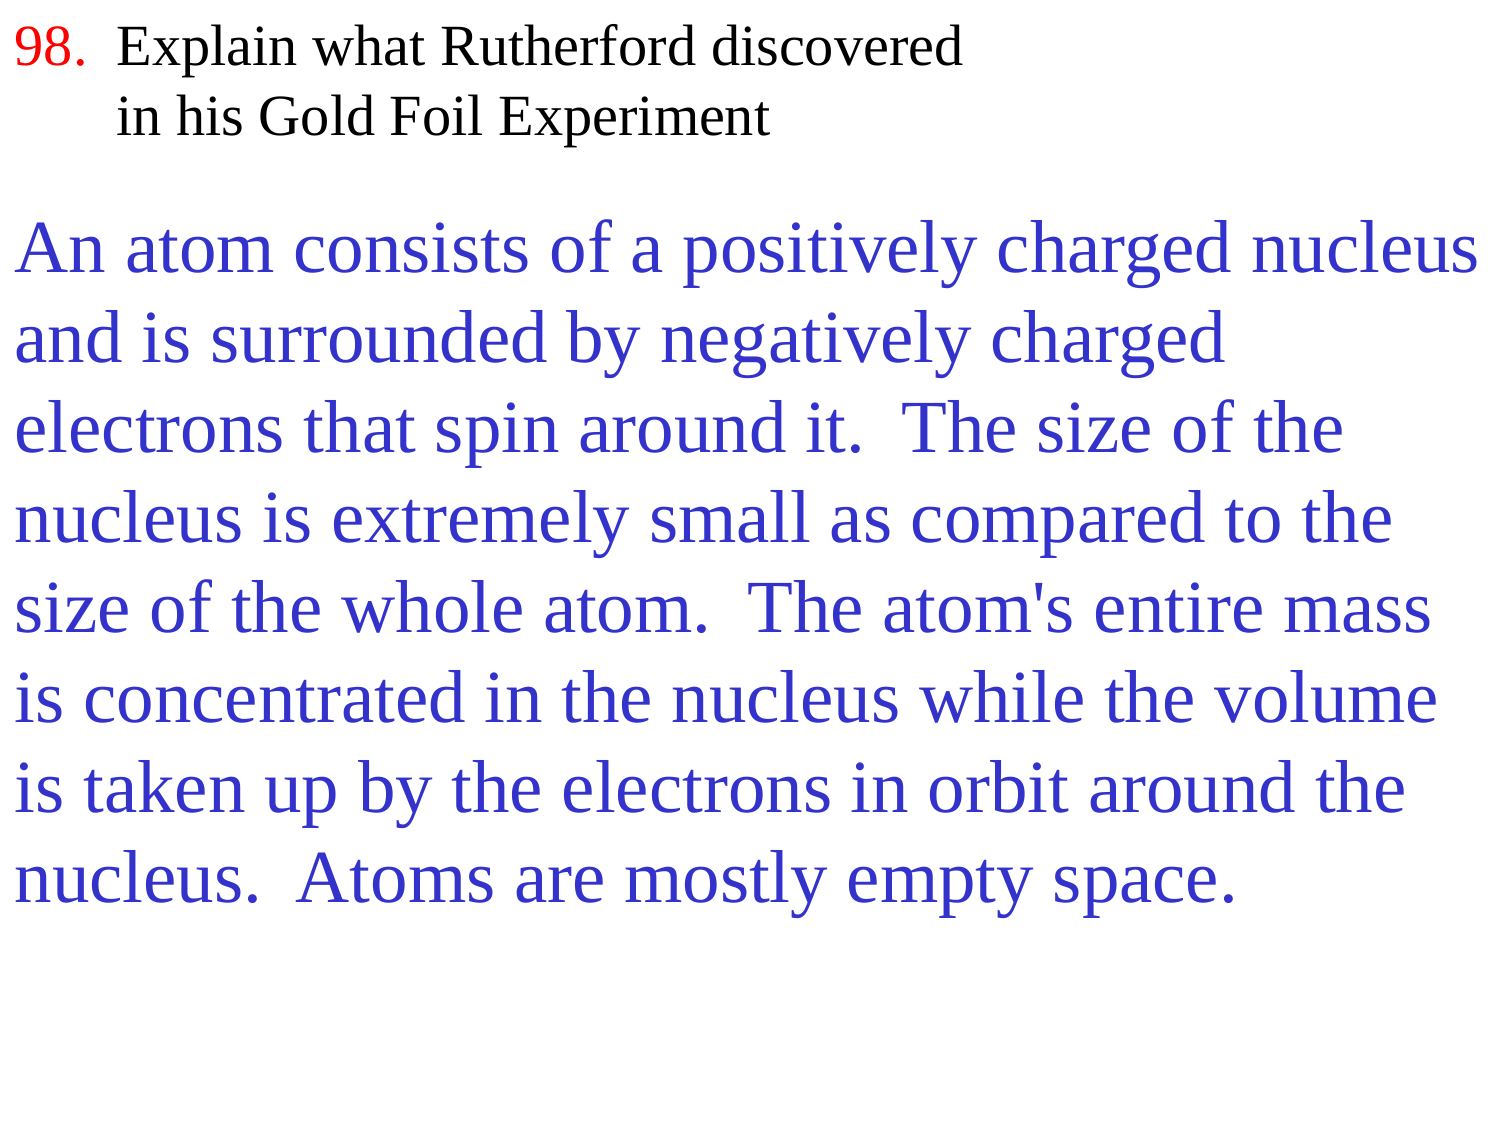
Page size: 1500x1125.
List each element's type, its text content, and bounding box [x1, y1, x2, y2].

text_box 98. Explain what Rutherford discovered in his Gold Foil Experiment An atom consists of a positively charged nucleus and is surrounded by negatively charged electrons that spin around it. The size of the nucleus is extremely small as compared to the size of the whole atom. The atom's entire mass is concentrated in the nucleus while the volume is taken up by the electrons in orbit around the nucleus. Atoms are mostly empty space. [0, 0, 1500, 975]
